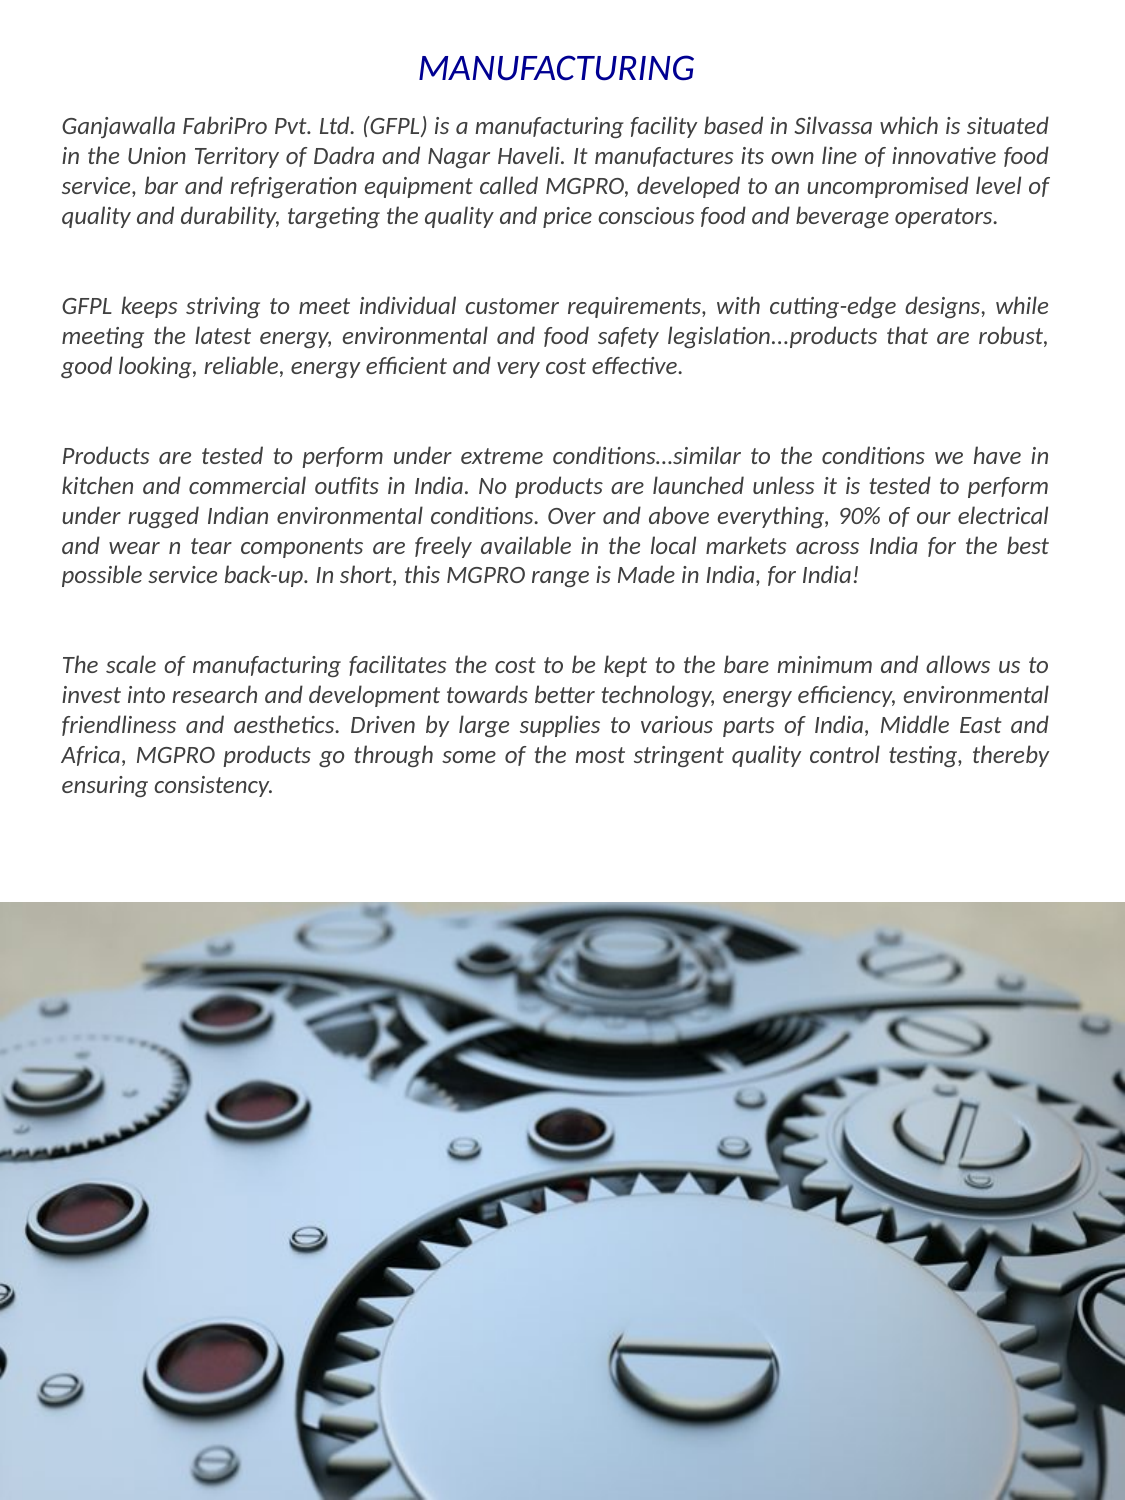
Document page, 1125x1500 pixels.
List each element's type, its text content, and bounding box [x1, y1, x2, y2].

text_box MANUFACTURING Ganjawalla FabriPro Pvt. Ltd. (GFPL) is a manufacturing facility based in Silvassa which is situated in the Union Territory of Dadra and Nagar Haveli. It manufactures its own line of innovative food service, bar and refrigeration equipment called MGPRO, developed to an uncompromised level of quality and durability, targeting the quality and price conscious food and beverage operators. GFPL keeps striving to meet individual customer requirements, with cutting-edge designs, while meeting the latest energy, environmental and food safety legislation...products that are robust, good looking, reliable, energy efficient and very cost effective. Products are tested to perform under extreme conditions…similar to the conditions we have in kitchen and commercial outfits in India. No products are launched unless it is tested to perform under rugged Indian environmental conditions. Over and above everything, 90% of our electrical and wear n tear components are freely available in the local markets across India for the best possible service back-up. In short, this MGPRO range is Made in India, for India! The scale of manufacturing facilitates the cost to be kept to the bare minimum and allows us to invest into research and development towards better technology, energy efficiency, environmental friendliness and aesthetics. Driven by large supplies to various parts of India, Middle East and Africa, MGPRO products go through some of the most stringent quality control testing, thereby ensuring consistency. [46, 35, 1066, 841]
picture [0, 902, 1125, 1500]
